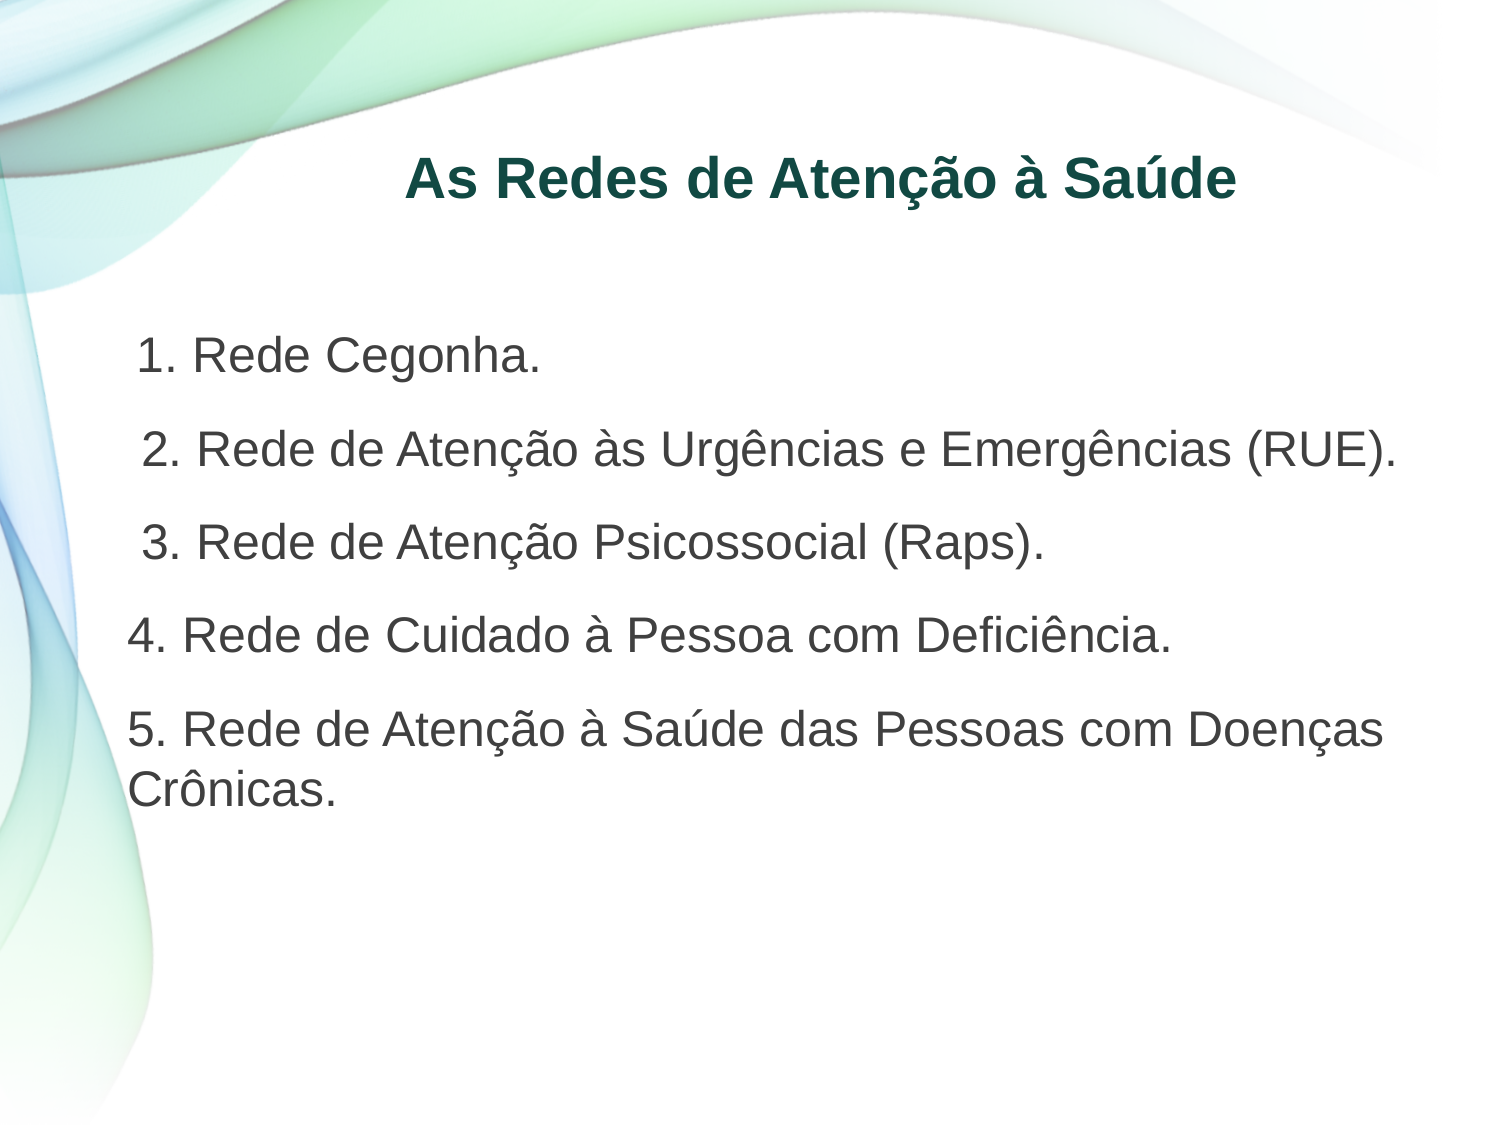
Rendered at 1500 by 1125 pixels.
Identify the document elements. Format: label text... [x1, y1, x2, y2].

picture [0, 0, 1500, 1125]
list 1. Rede Cegonha. 2. Rede de Atenção às Urgências e Emergências (RUE). 3. Rede de Atenção Psicossocial (Raps). 4. Rede de Cuidado à Pessoa com Deficiência. 5. Rede de Atenção à Saúde das Pessoas com Doenças Crônicas. [112, 239, 1480, 1055]
title As Redes de Atenção à Saúde [389, 22, 1480, 219]
